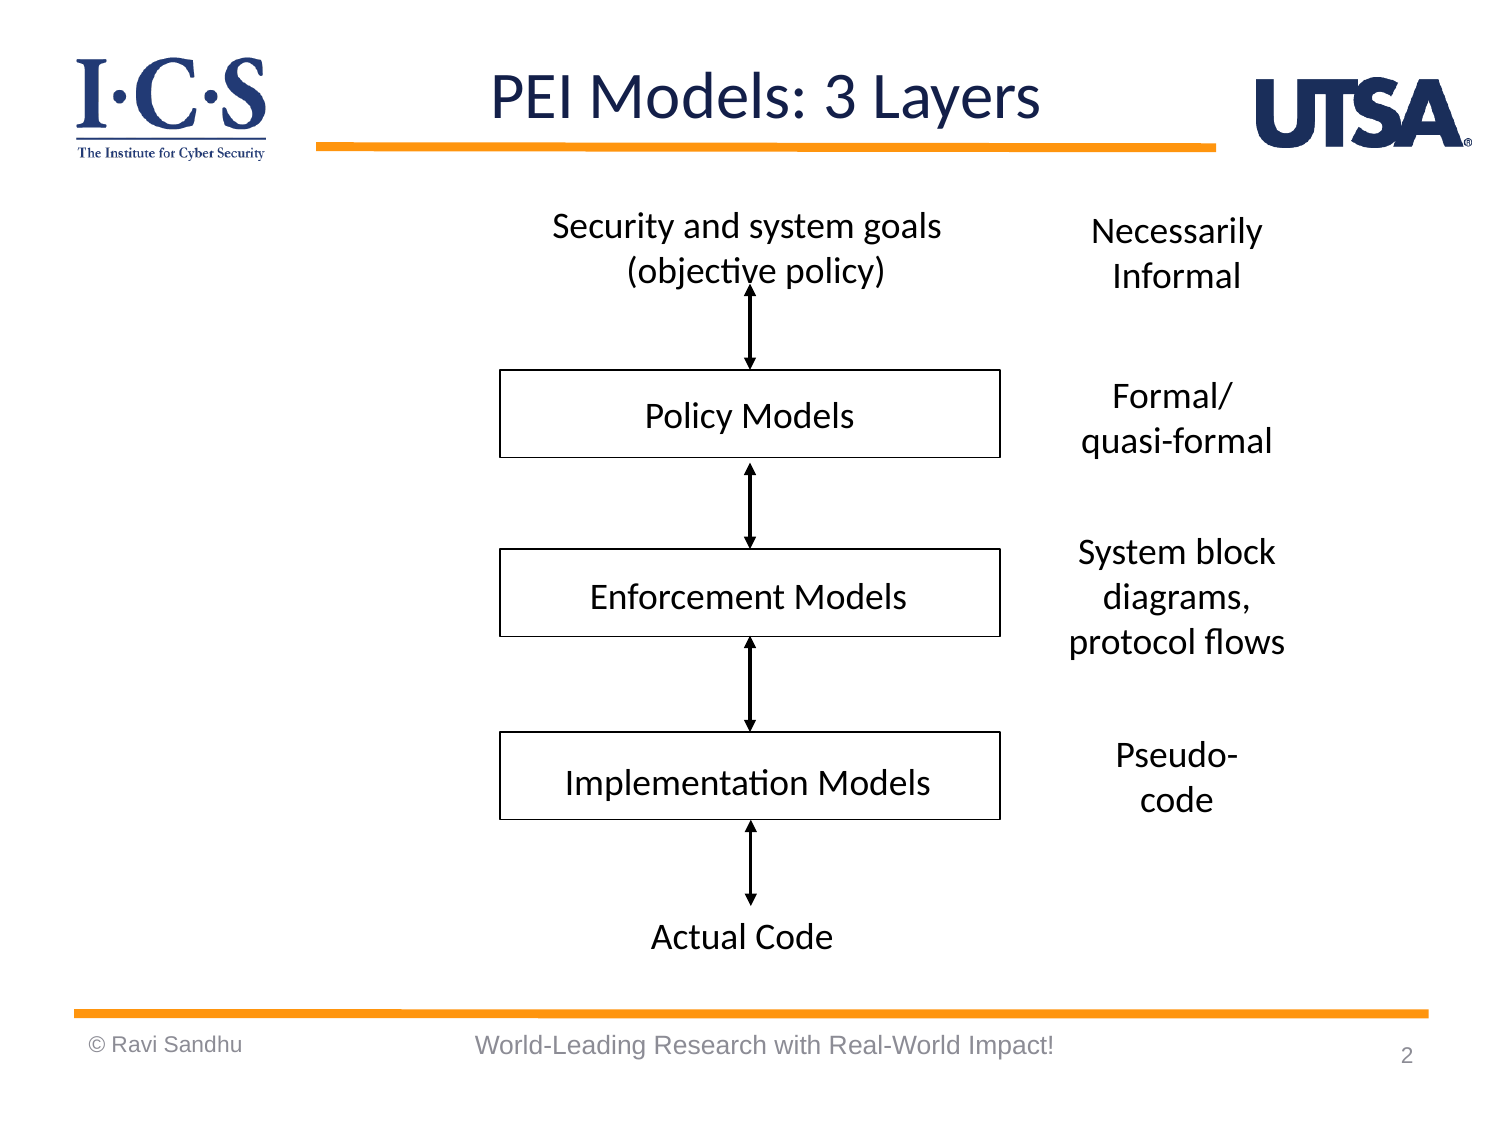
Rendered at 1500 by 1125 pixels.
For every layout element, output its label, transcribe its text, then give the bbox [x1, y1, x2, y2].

text_box Necessarily Informal [1067, 198, 1287, 304]
text_box Pseudo-code [1067, 722, 1287, 828]
picture [1256, 77, 1473, 148]
picture [73, 41, 268, 163]
text_box [498, 368, 1002, 459]
text_box Actual Code [636, 904, 877, 965]
text_box Formal/ quasi-formal [1051, 363, 1304, 468]
text_box Policy Models [629, 383, 900, 444]
slide_number © Ravi Sandhu [73, 1013, 424, 1074]
text_box System block diagrams, protocol flows [1034, 519, 1320, 670]
slide_number 2 [1106, 1025, 1429, 1085]
text_box Security and system goals (objective policy) [537, 194, 975, 299]
text_box Enforcement Models [575, 565, 925, 625]
footer World-Leading Research with Real-World Impact! [454, 1013, 1076, 1074]
text_box Implementation Models [549, 750, 950, 811]
text_box [498, 547, 1002, 639]
text_box [498, 730, 1002, 822]
text_box PEI Models: 3 Layers [316, 41, 1217, 144]
